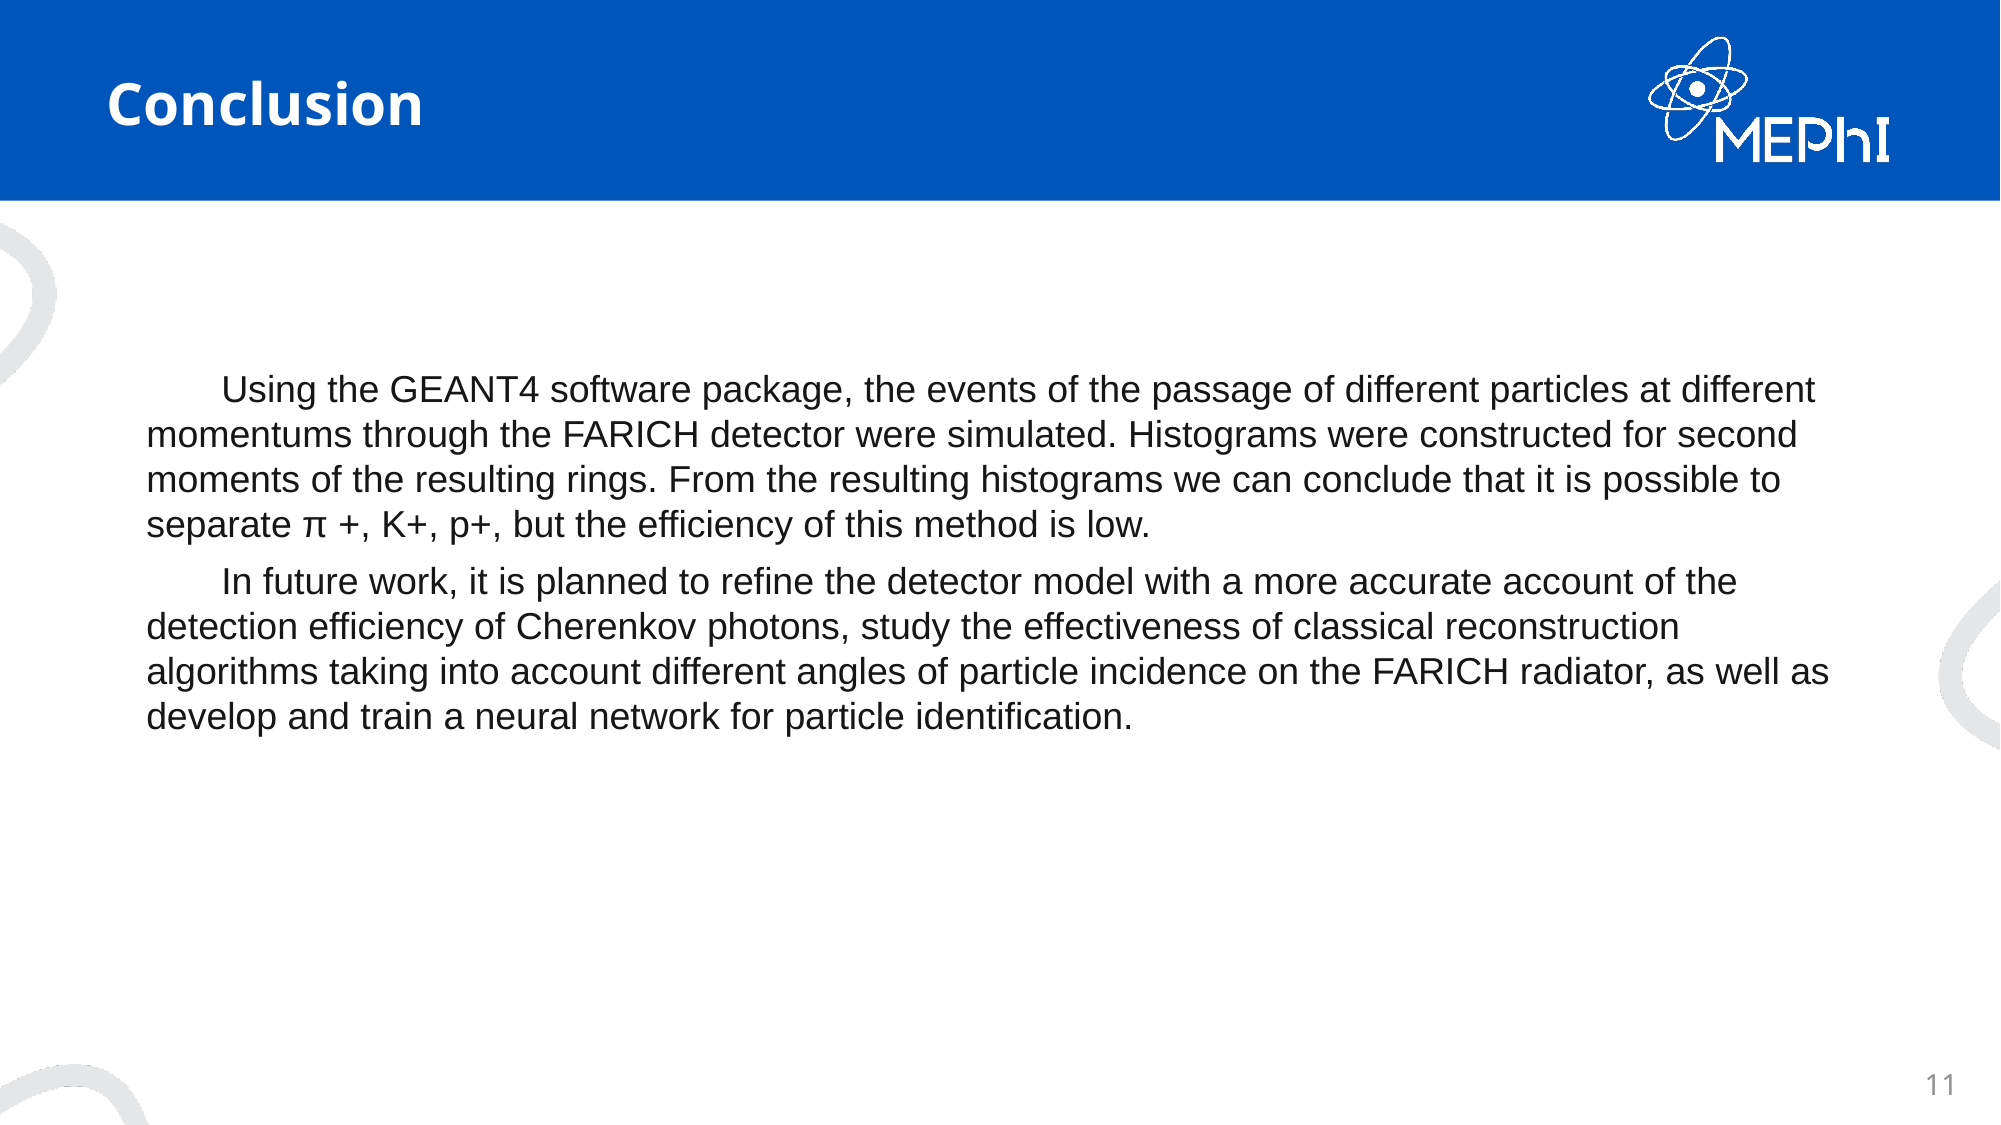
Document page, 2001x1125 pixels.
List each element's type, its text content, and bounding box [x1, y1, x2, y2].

picture [1919, 554, 2001, 767]
list Using the GEANT4 software package, the events of the passage of different particles at different momentums through the FARICH detector were simulated. Histograms were constructed for second moments of the resulting rings. From the resulting histograms we can conclude that it is possible to separate π +, K+, p+, but the efficiency of this method is low. In future work, it is planned to refine the detector model with a more accurate account of the detection efficiency of Cherenkov photons, study the effectiveness of classical reconstruction algorithms taking into account different angles of particle incidence on the FARICH radiator, as well as develop and train a neural network for particle identification. [131, 357, 1869, 1010]
picture [0, 208, 122, 456]
picture [0, 1032, 162, 1125]
title Conclusion [91, 0, 1597, 204]
picture [1639, 28, 1911, 173]
